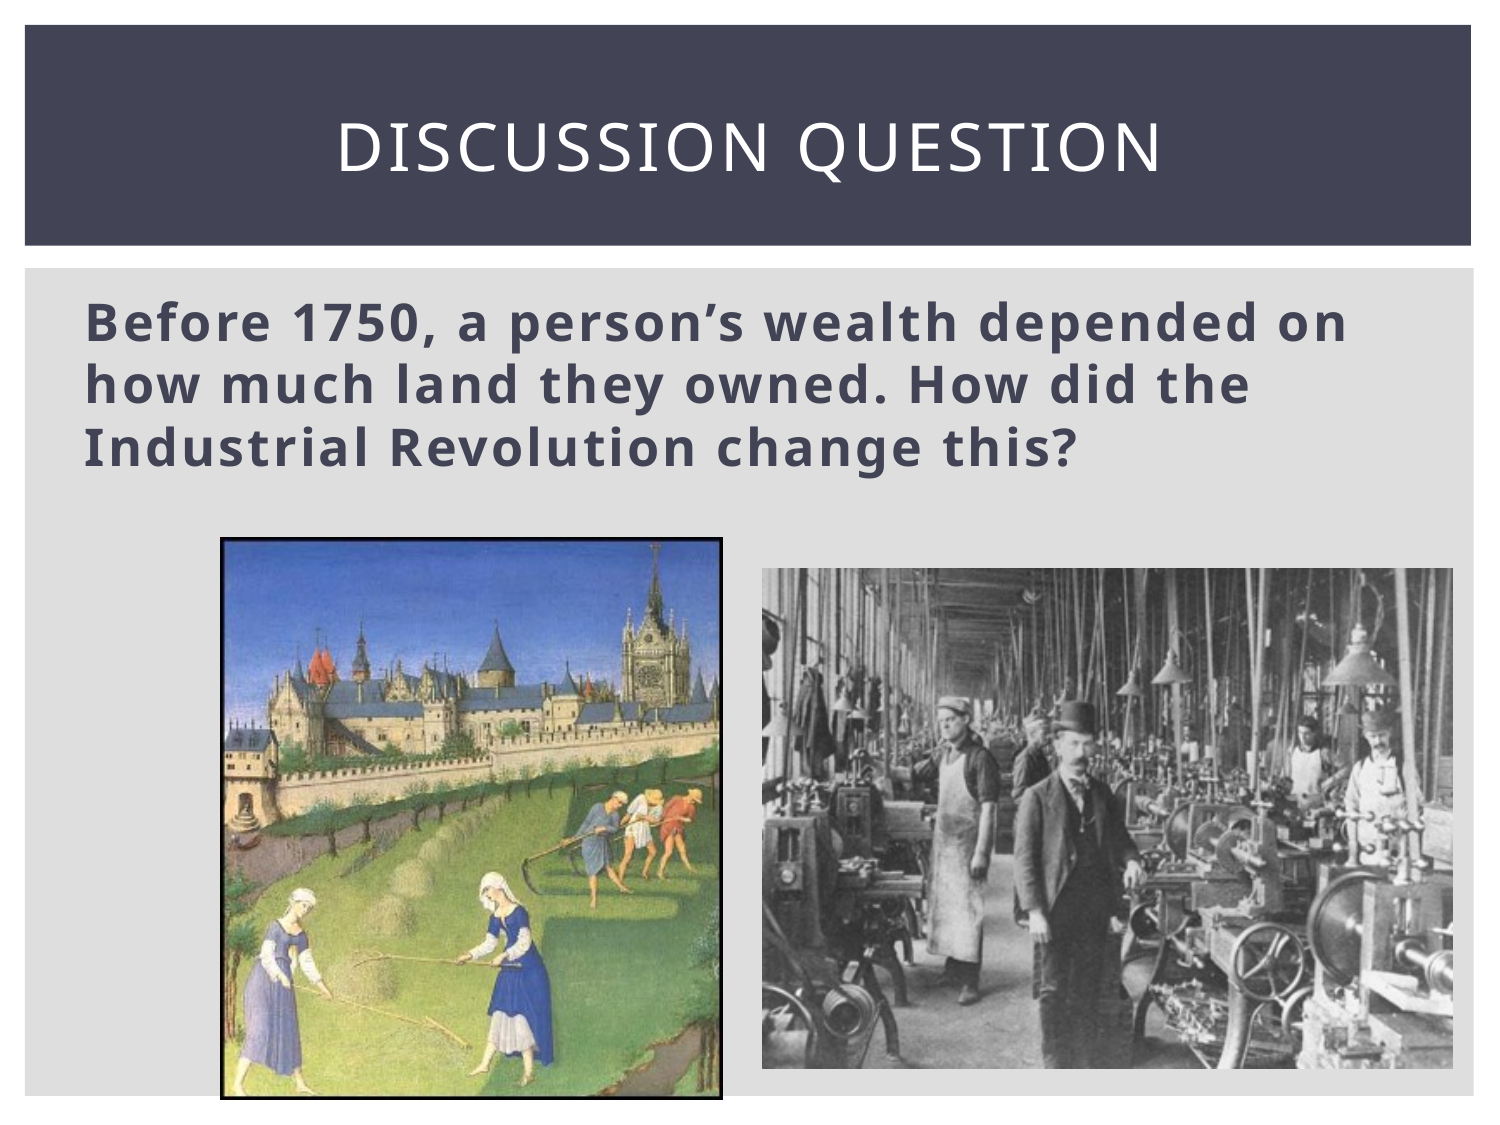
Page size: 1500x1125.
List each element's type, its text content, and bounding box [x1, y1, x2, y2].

picture [220, 537, 724, 1101]
list Before 1750, a person’s wealth depended on how much land they owned. How did the Industrial Revolution change this? [62, 281, 1442, 1005]
picture [762, 568, 1453, 1070]
title Discussion Question [62, 58, 1438, 232]
